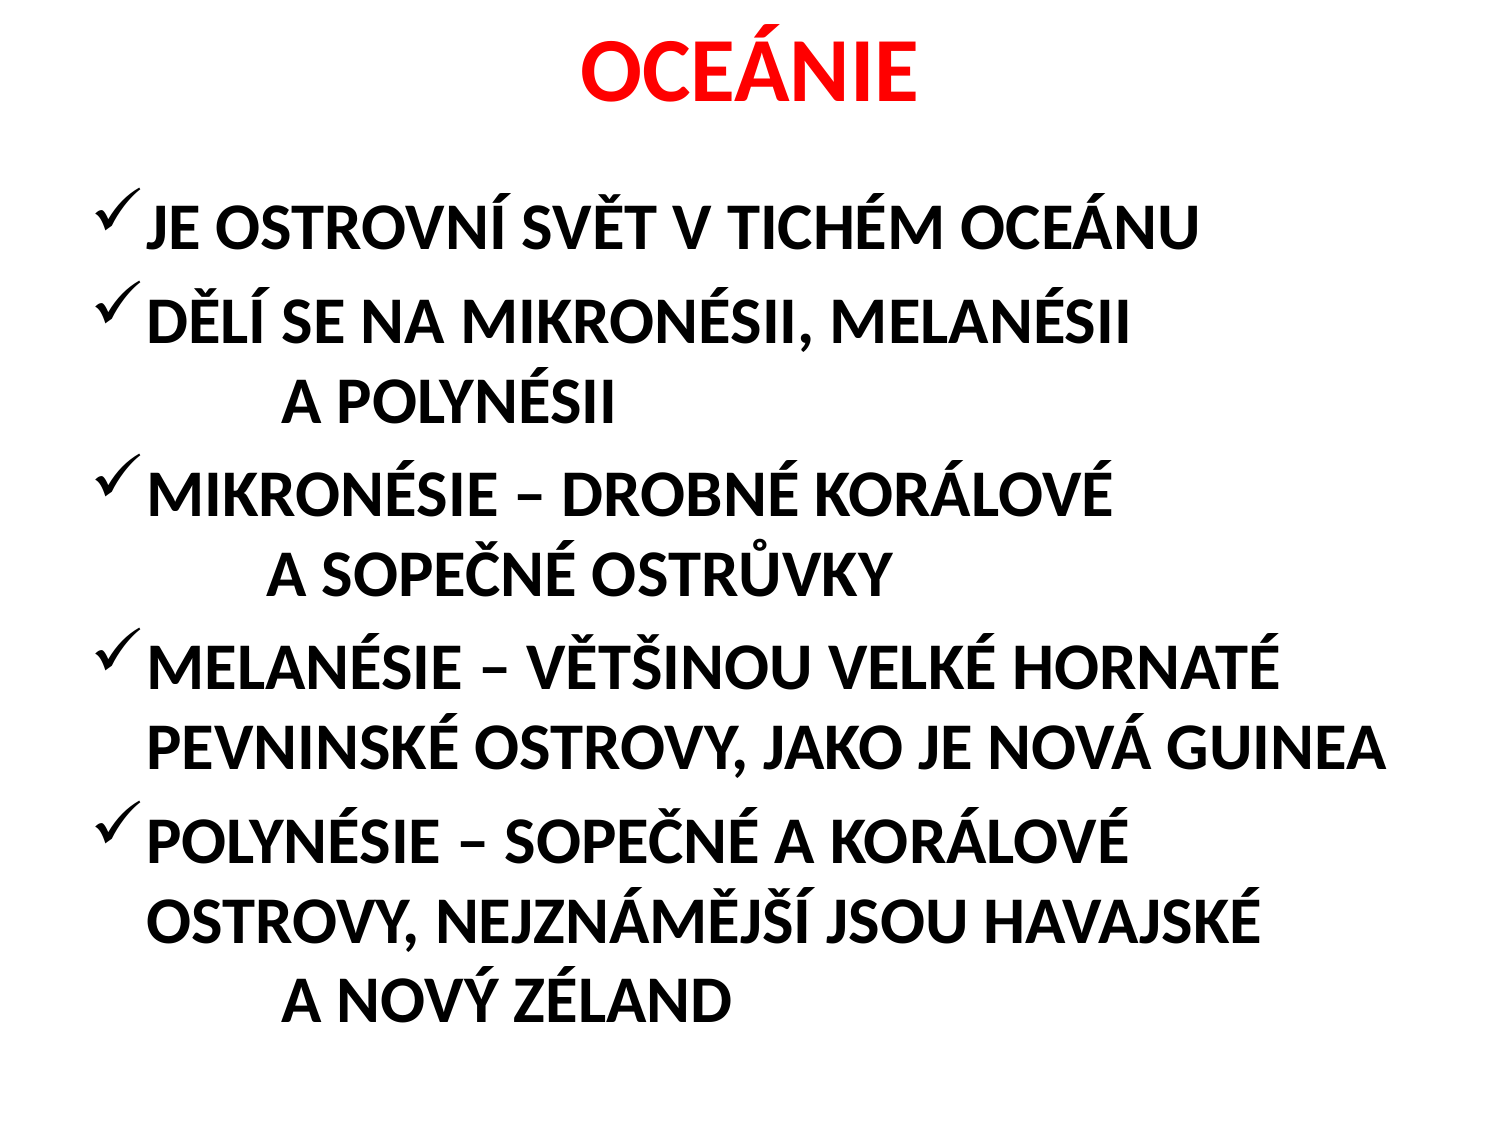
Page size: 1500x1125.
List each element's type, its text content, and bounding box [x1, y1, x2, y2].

list JE OSTROVNÍ SVĚT V TICHÉM OCEÁNU DĚLÍ SE NA MIKRONÉSII, MELANÉSII A POLYNÉSII MIKRONÉSIE – DROBNÉ KORÁLOVÉ A SOPEČNÉ OSTRŮVKY MELANÉSIE – VĚTŠINOU VELKÉ HORNATÉ PEVNINSKÉ OSTROVY, JAKO JE NOVÁ GUINEA POLYNÉSIE – SOPEČNÉ A KORÁLOVÉ OSTROVY, NEJZNÁMĚJŠÍ JSOU HAVAJSKÉ A NOVÝ ZÉLAND [75, 175, 1425, 1079]
title OCEÁNIE [75, 0, 1425, 129]
